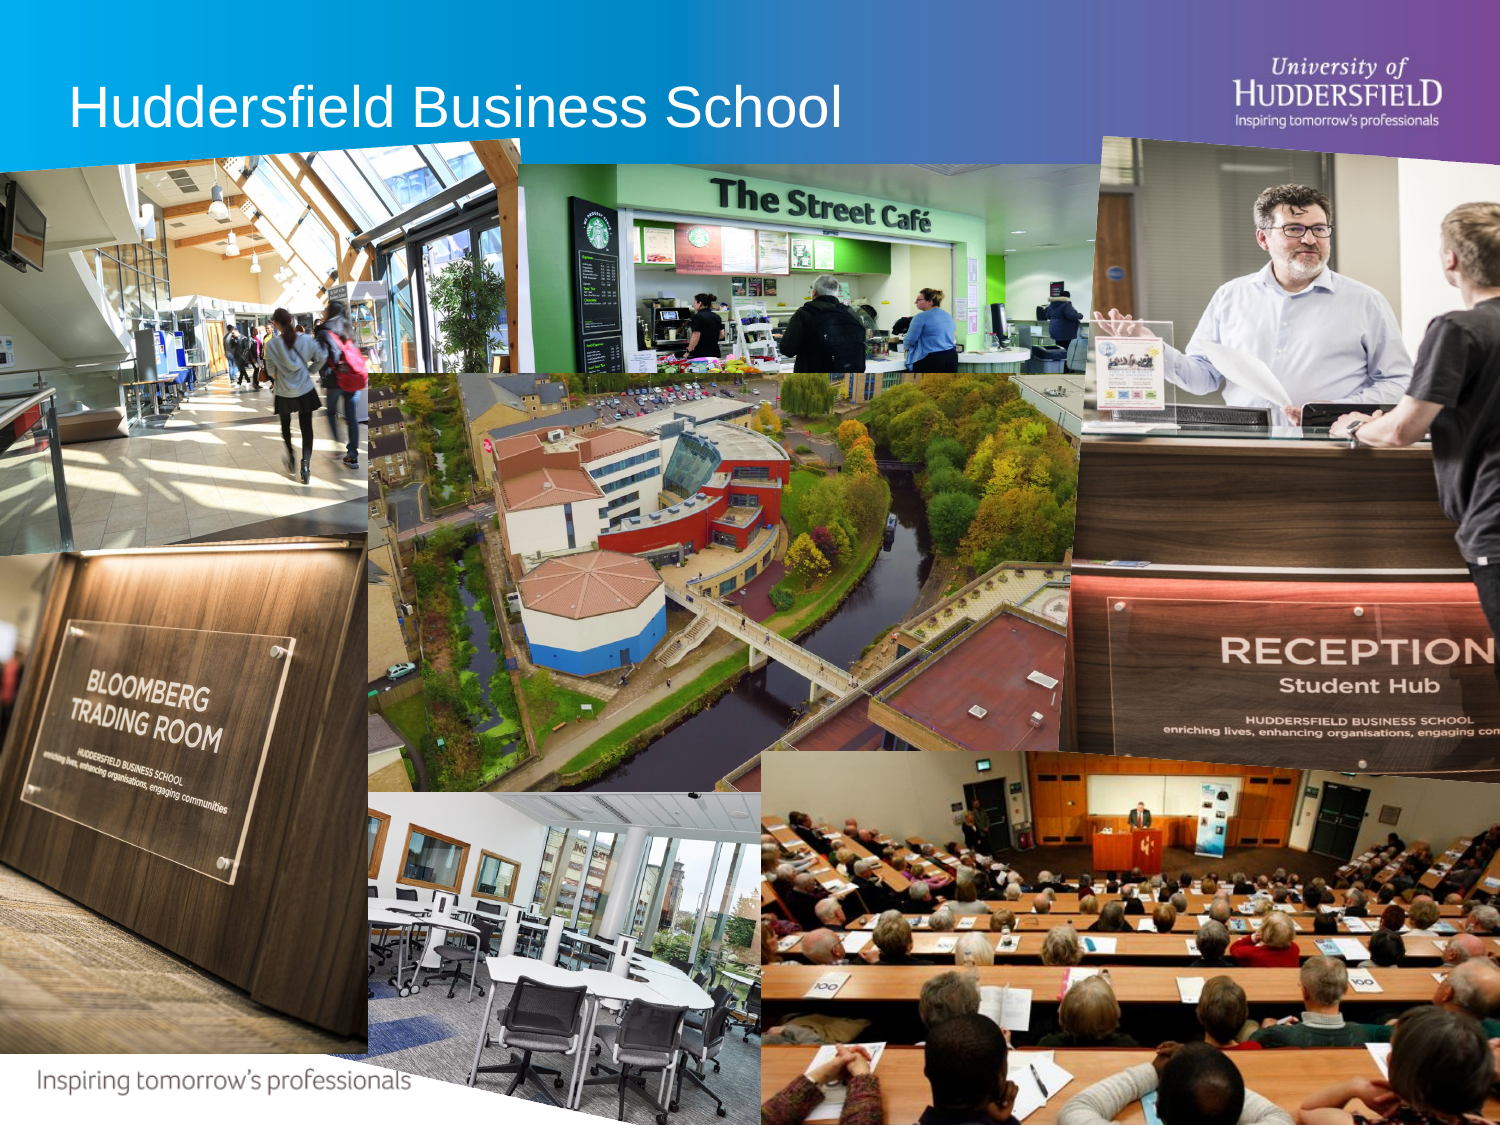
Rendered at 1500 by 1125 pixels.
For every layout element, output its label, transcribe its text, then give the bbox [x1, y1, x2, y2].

title Huddersfield Business School [53, 0, 1347, 164]
picture [0, 0, 1500, 1125]
